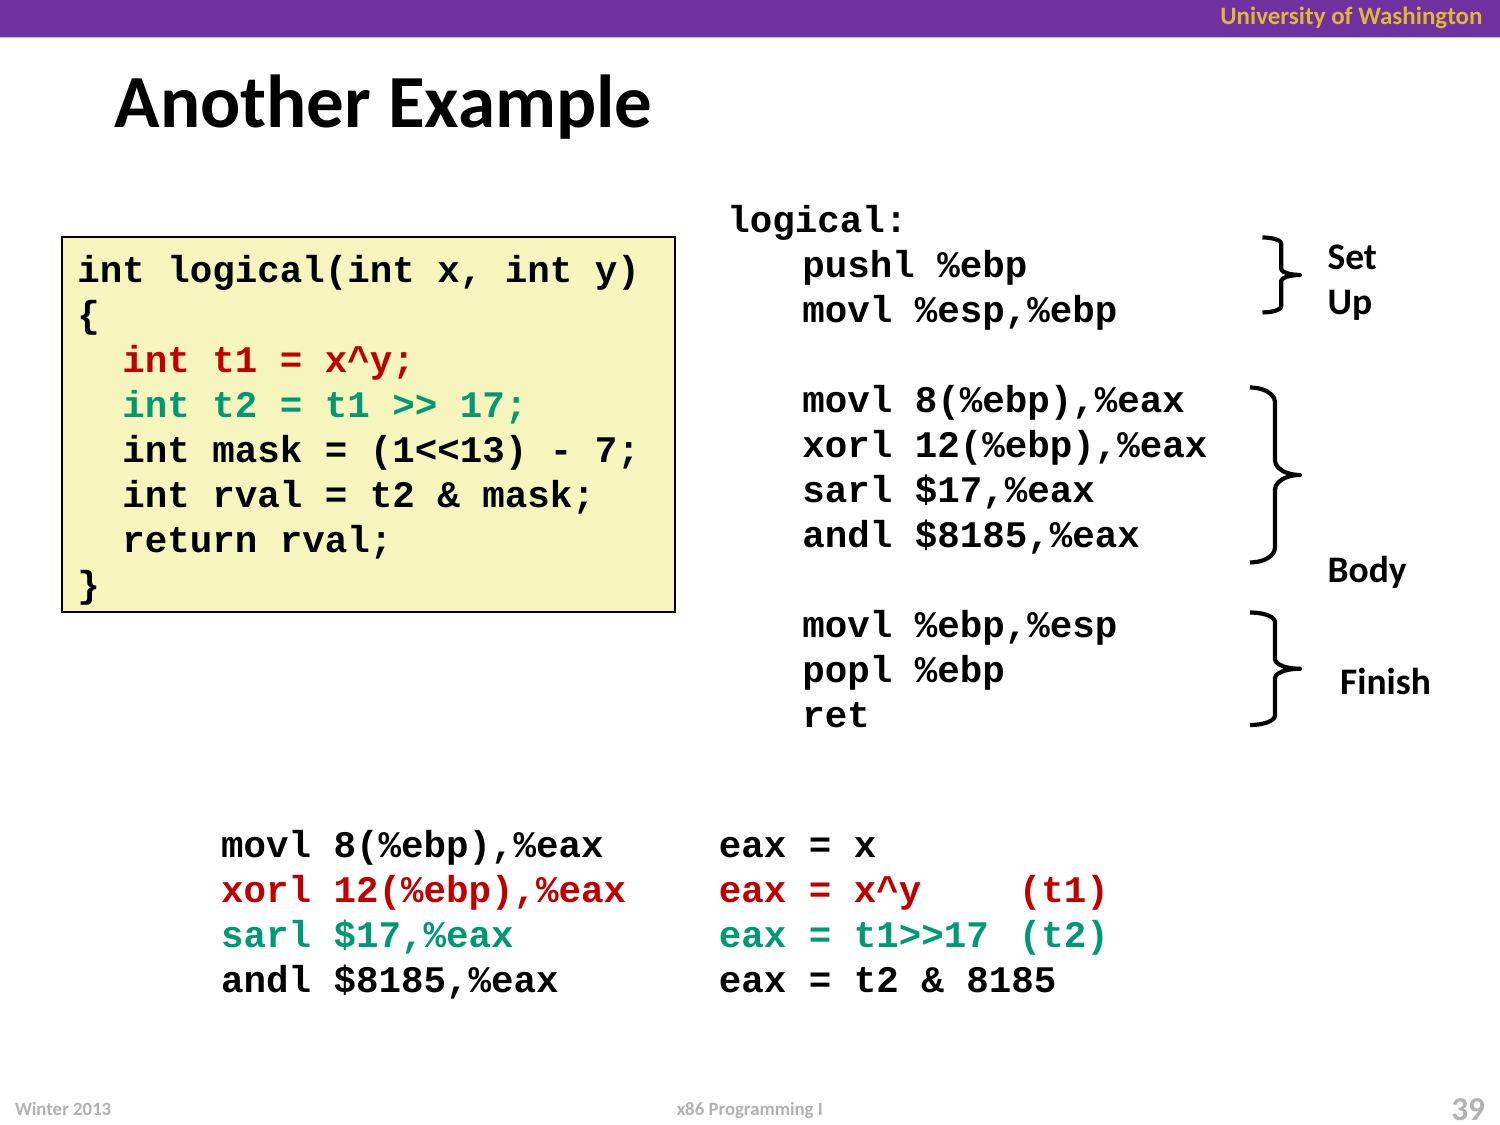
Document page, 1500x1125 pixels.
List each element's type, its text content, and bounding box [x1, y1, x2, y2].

footer x86 Programming I [512, 1077, 988, 1125]
slide_number Winter 2013 [0, 1077, 450, 1125]
text_box Body [1313, 537, 1422, 598]
text_box int logical(int x, int y) { int t1 = x^y; int t2 = t1 >> 17; int mask = (1<<13) - 7; int rval = t2 & mask; return rval; } [62, 237, 675, 612]
text_box [1262, 237, 1300, 313]
text_box [1250, 387, 1301, 563]
text_box logical: pushl %ebp movl %esp,%ebp movl 8(%ebp),%eax xorl 12(%ebp),%eax sarl $17,%eax andl $8185,%eax movl %ebp,%esp popl %ebp ret [712, 187, 1388, 742]
slide_number 39 [1400, 1077, 1500, 1125]
text_box Finish [1325, 649, 1446, 710]
text_box [1250, 612, 1301, 726]
title Another Example [99, 49, 1069, 145]
text_box movl 8(%ebp),%eax eax = x xorl 12(%ebp),%eax eax = x^y (t1) sarl $17,%eax eax = t1>>17 (t2) andl $8185,%eax eax = t2 & 8185 [187, 812, 1250, 1007]
text_box Set Up [1312, 224, 1392, 330]
